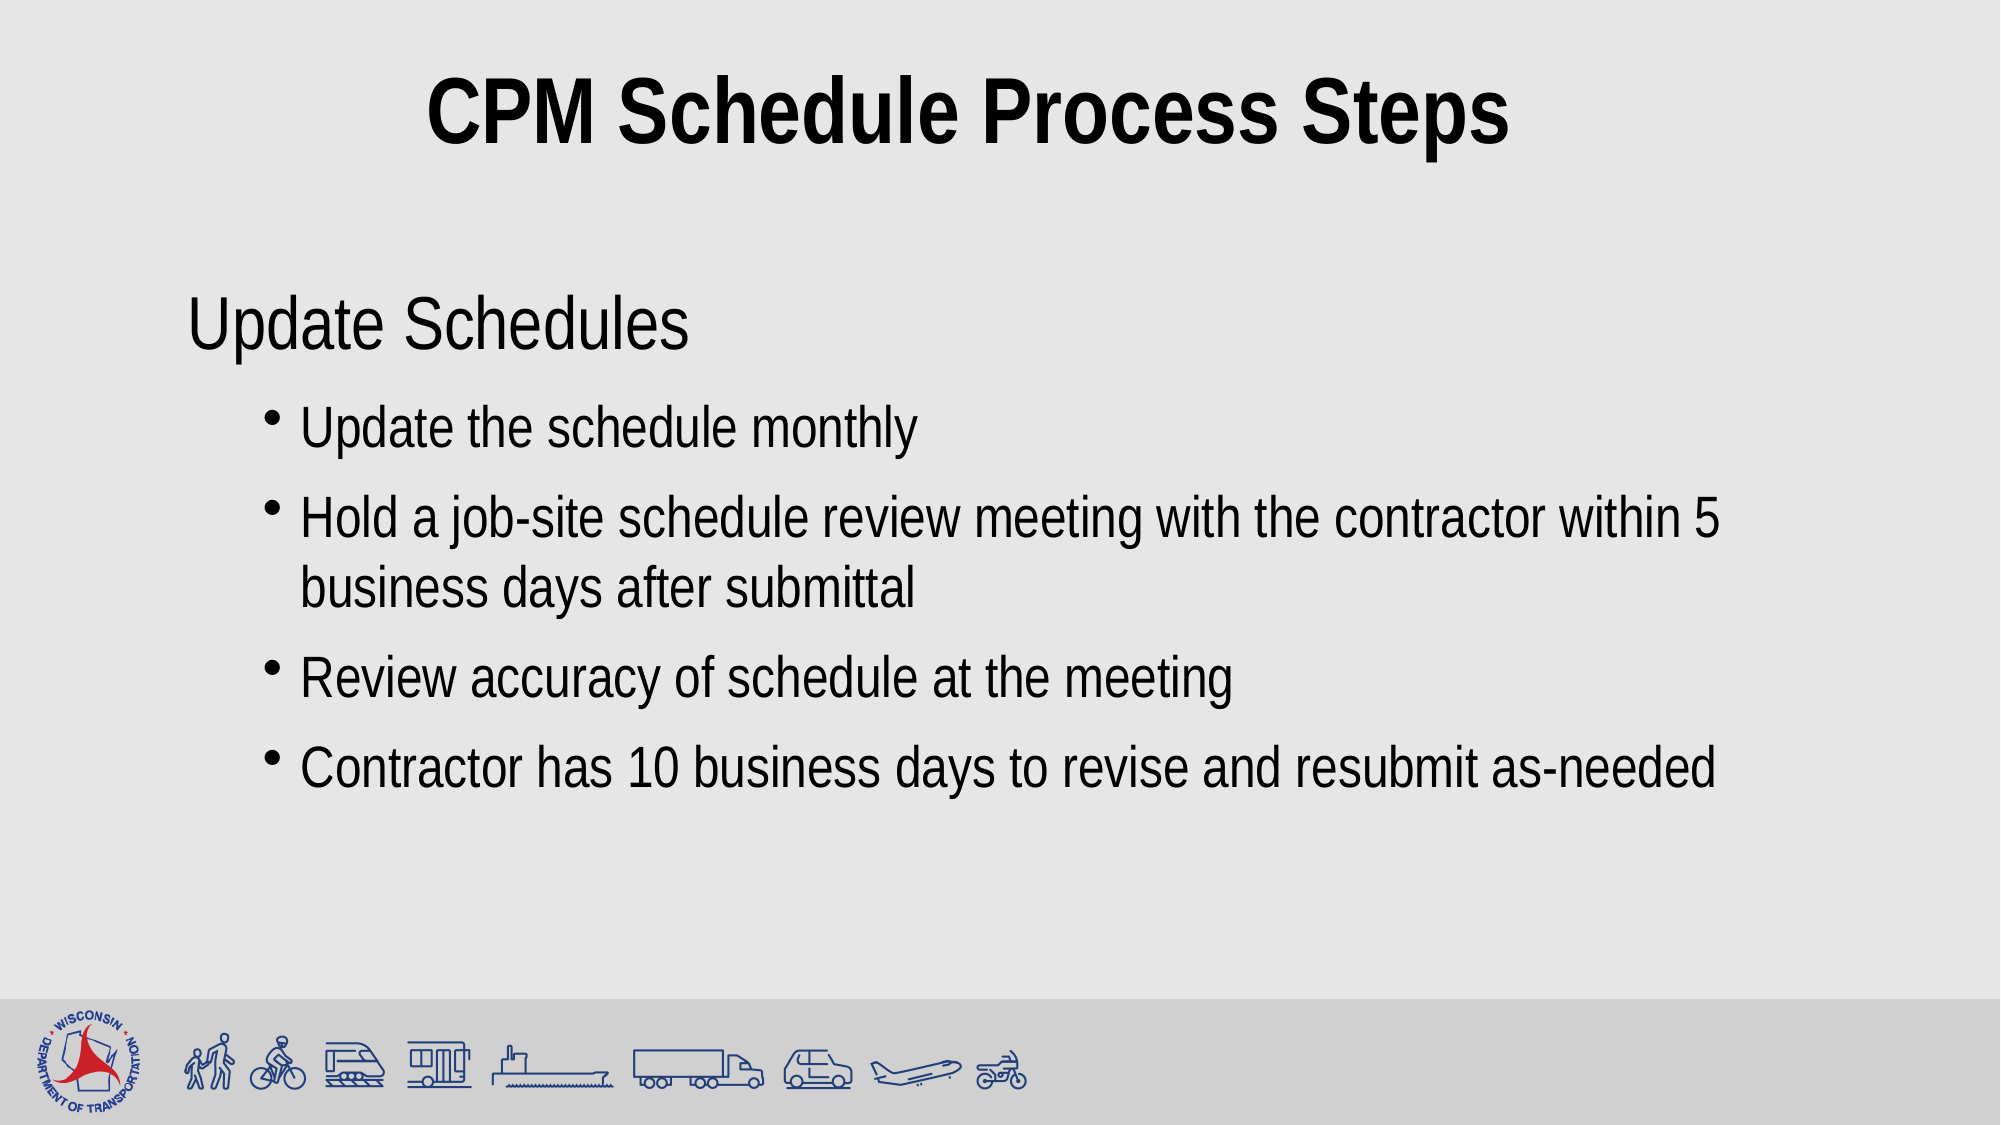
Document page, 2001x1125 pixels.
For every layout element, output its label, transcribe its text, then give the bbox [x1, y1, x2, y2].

picture [37, 1010, 140, 1113]
text_box Update Schedules Update the schedule monthly Hold a job-site schedule review meeting with the contractor within 5 business days after submittal Review accuracy of schedule at the meeting Contractor has 10 business days to revise and resubmit as-needed ​ ​ [172, 267, 1765, 852]
picture [184, 1032, 1027, 1090]
title CPM Schedule Process Steps [74, 12, 1864, 221]
